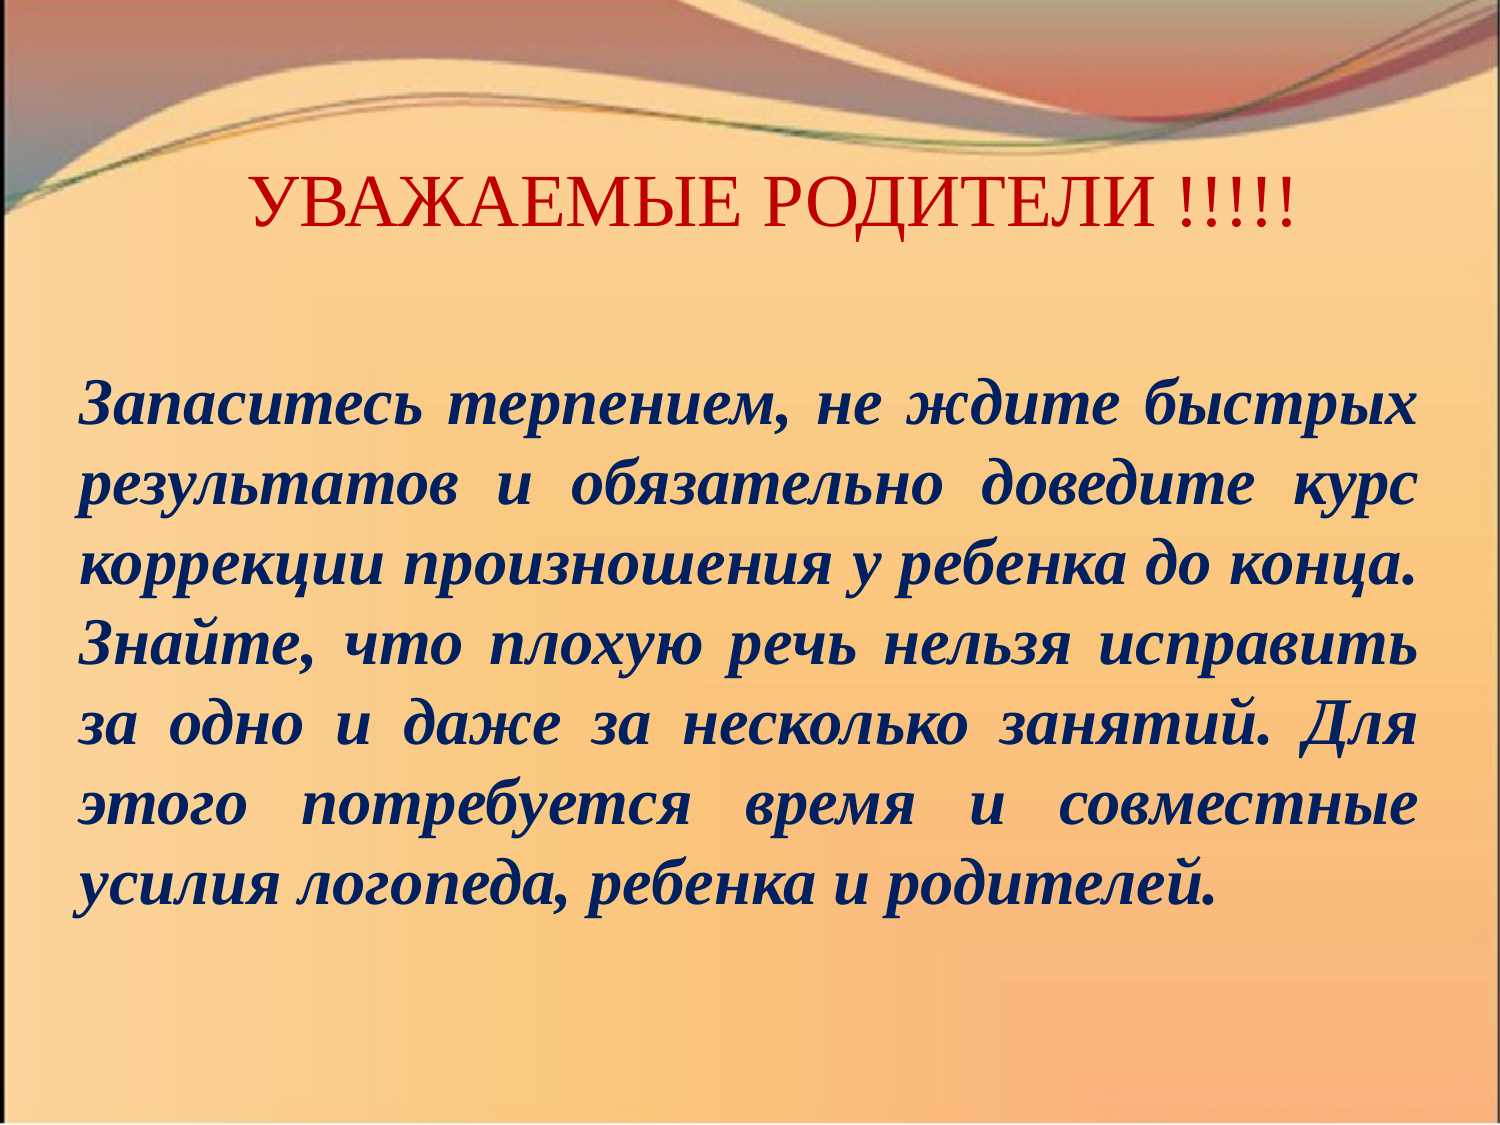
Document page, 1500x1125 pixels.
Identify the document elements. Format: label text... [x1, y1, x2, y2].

picture [0, 0, 1500, 1125]
text_box Запаситесь терпением, не ждите быстрых результатов и обязательно доведите курс коррекции произношения у ребенка до конца. Знайте, что плохую речь нельзя исправить за одно и даже за несколько занятий. Для этого потребуется время и совместные усилия логопеда, ребенка и родителей. [64, 350, 1436, 925]
text_box УВАЖАЕМЫЕ РОДИТЕЛИ !!!!! [159, 54, 1388, 250]
